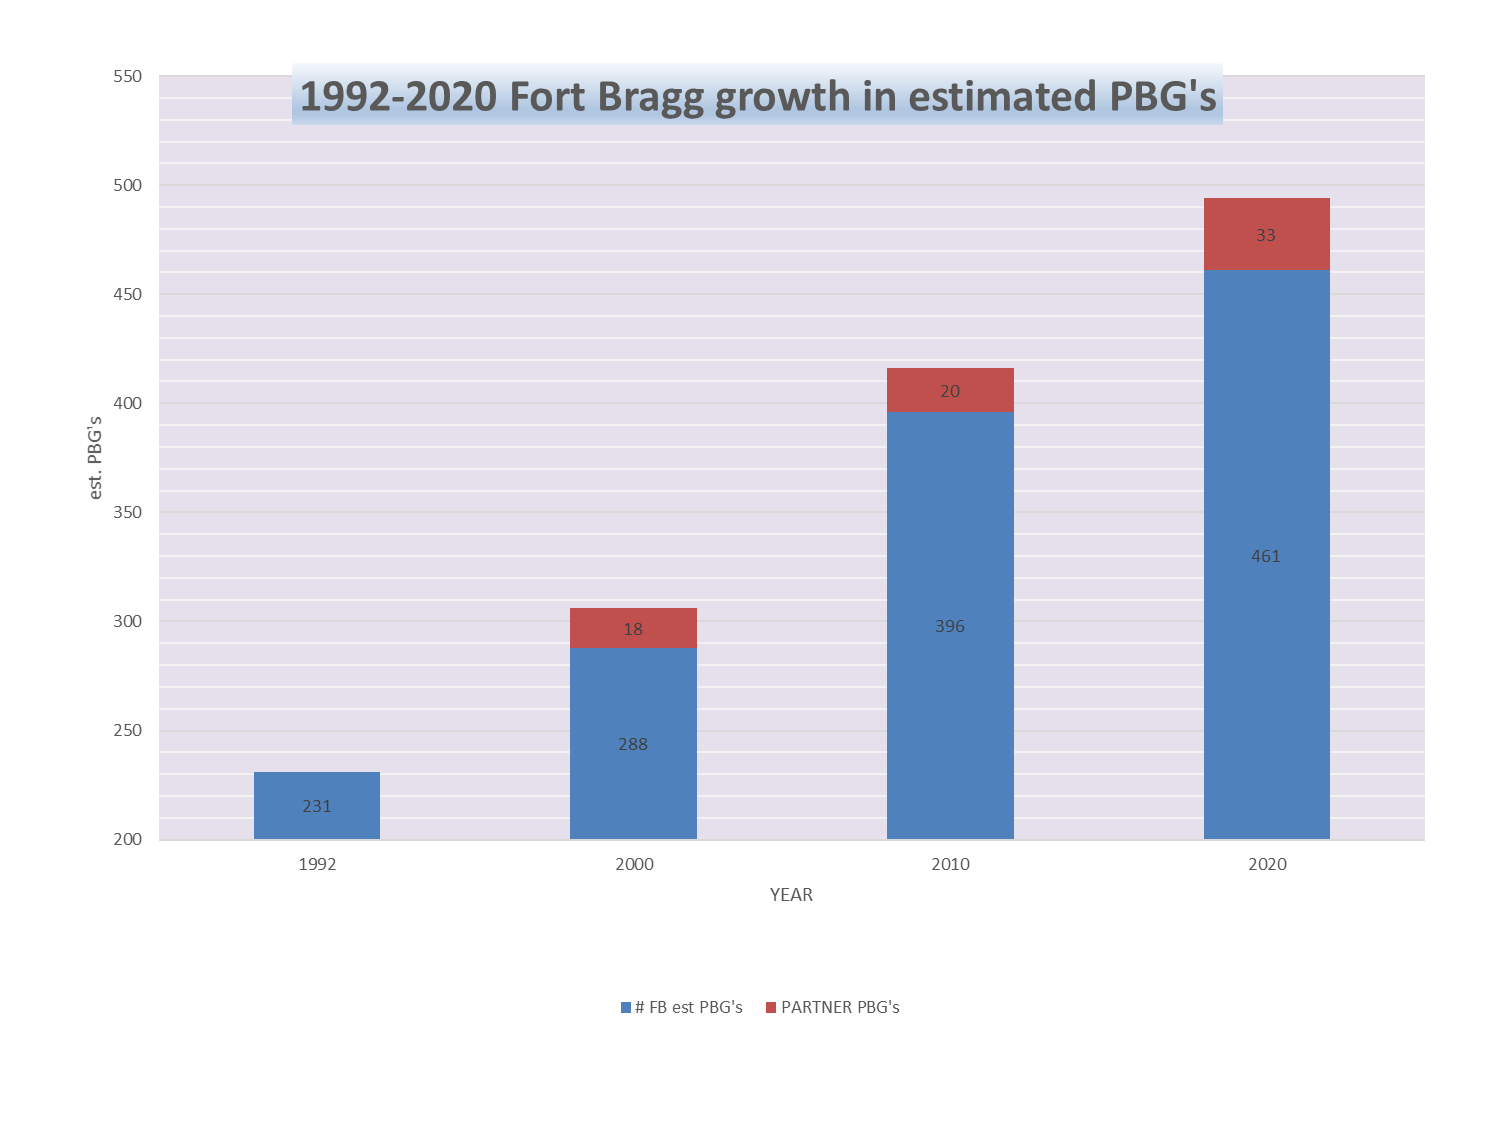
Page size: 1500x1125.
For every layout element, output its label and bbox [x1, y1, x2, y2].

text_box [53, 16, 1459, 1047]
